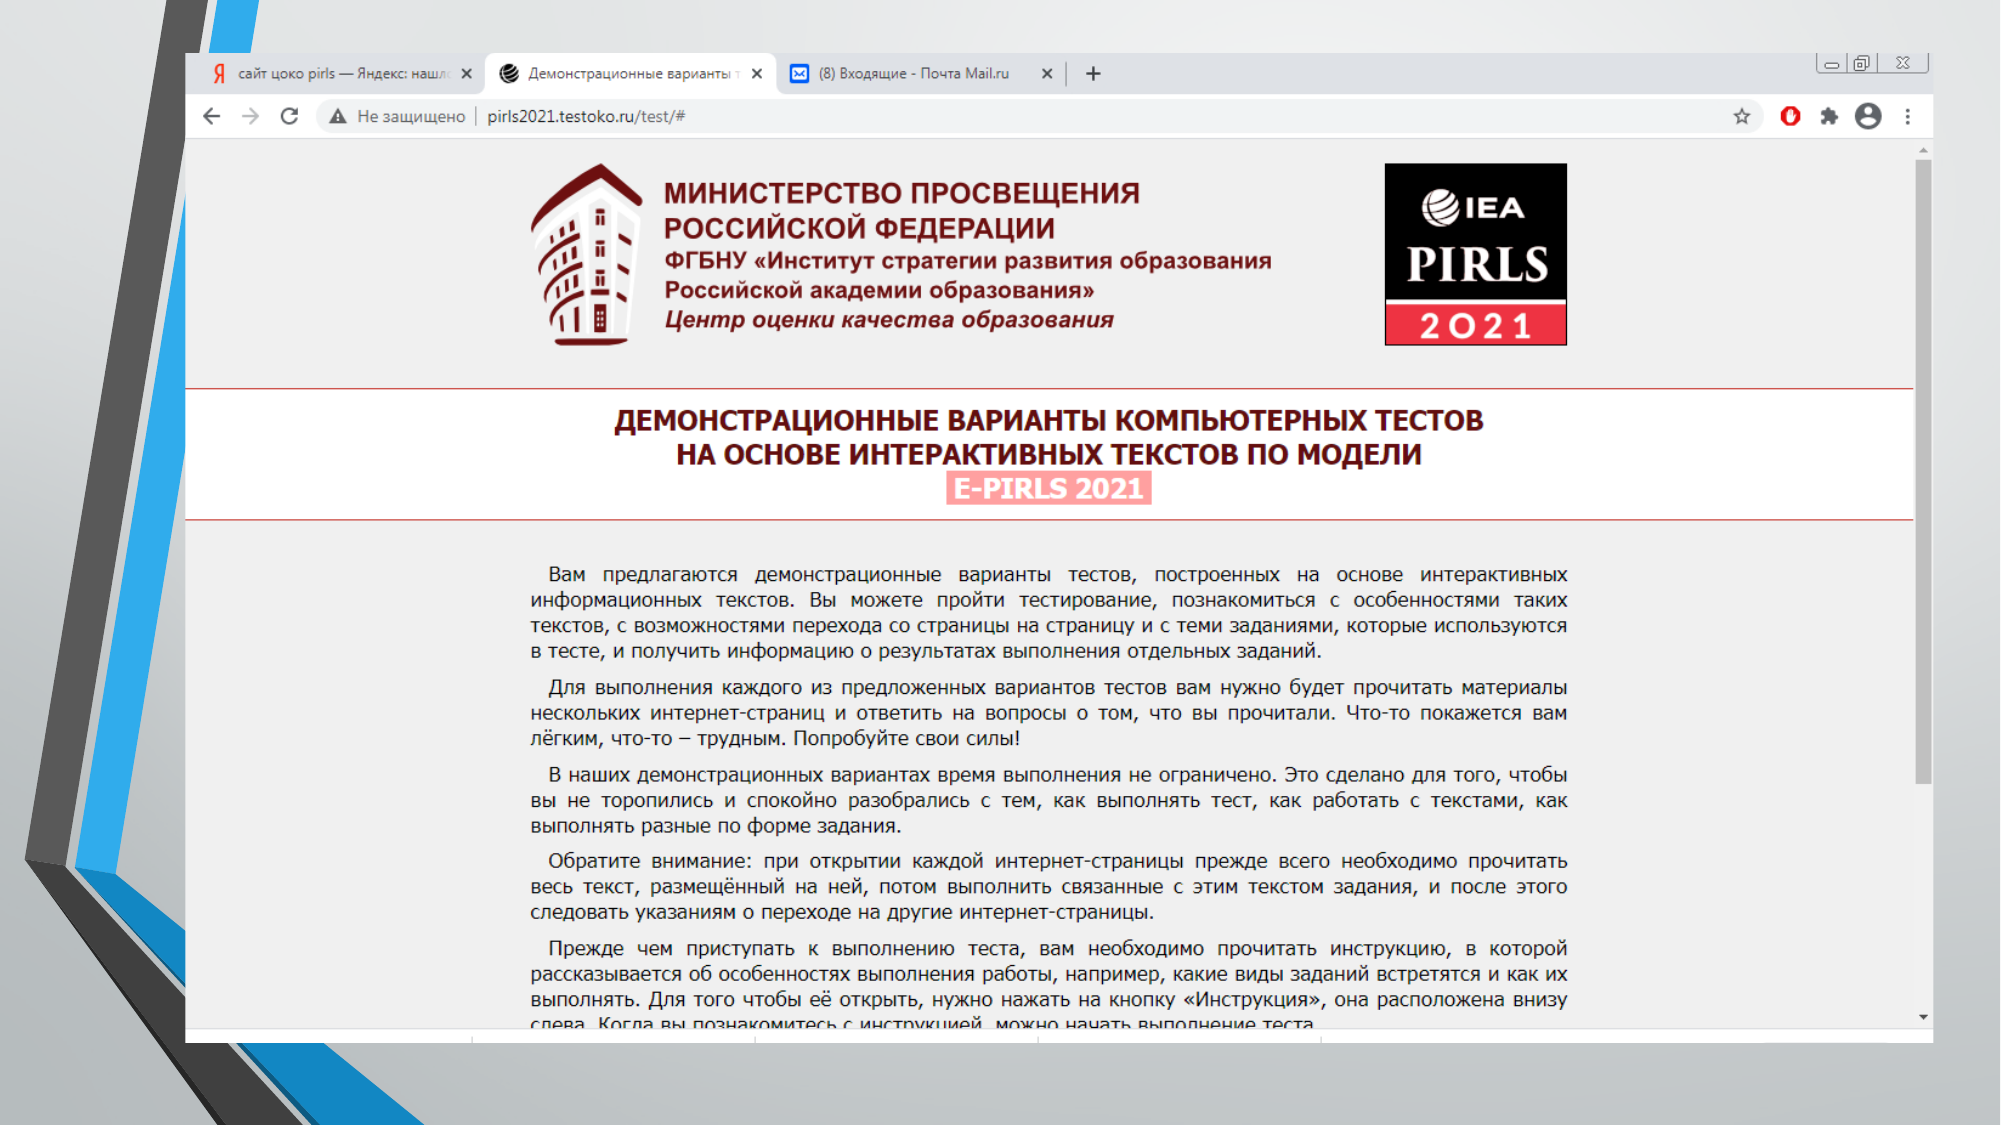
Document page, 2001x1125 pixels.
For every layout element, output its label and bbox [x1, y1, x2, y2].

list [185, 52, 1934, 1043]
